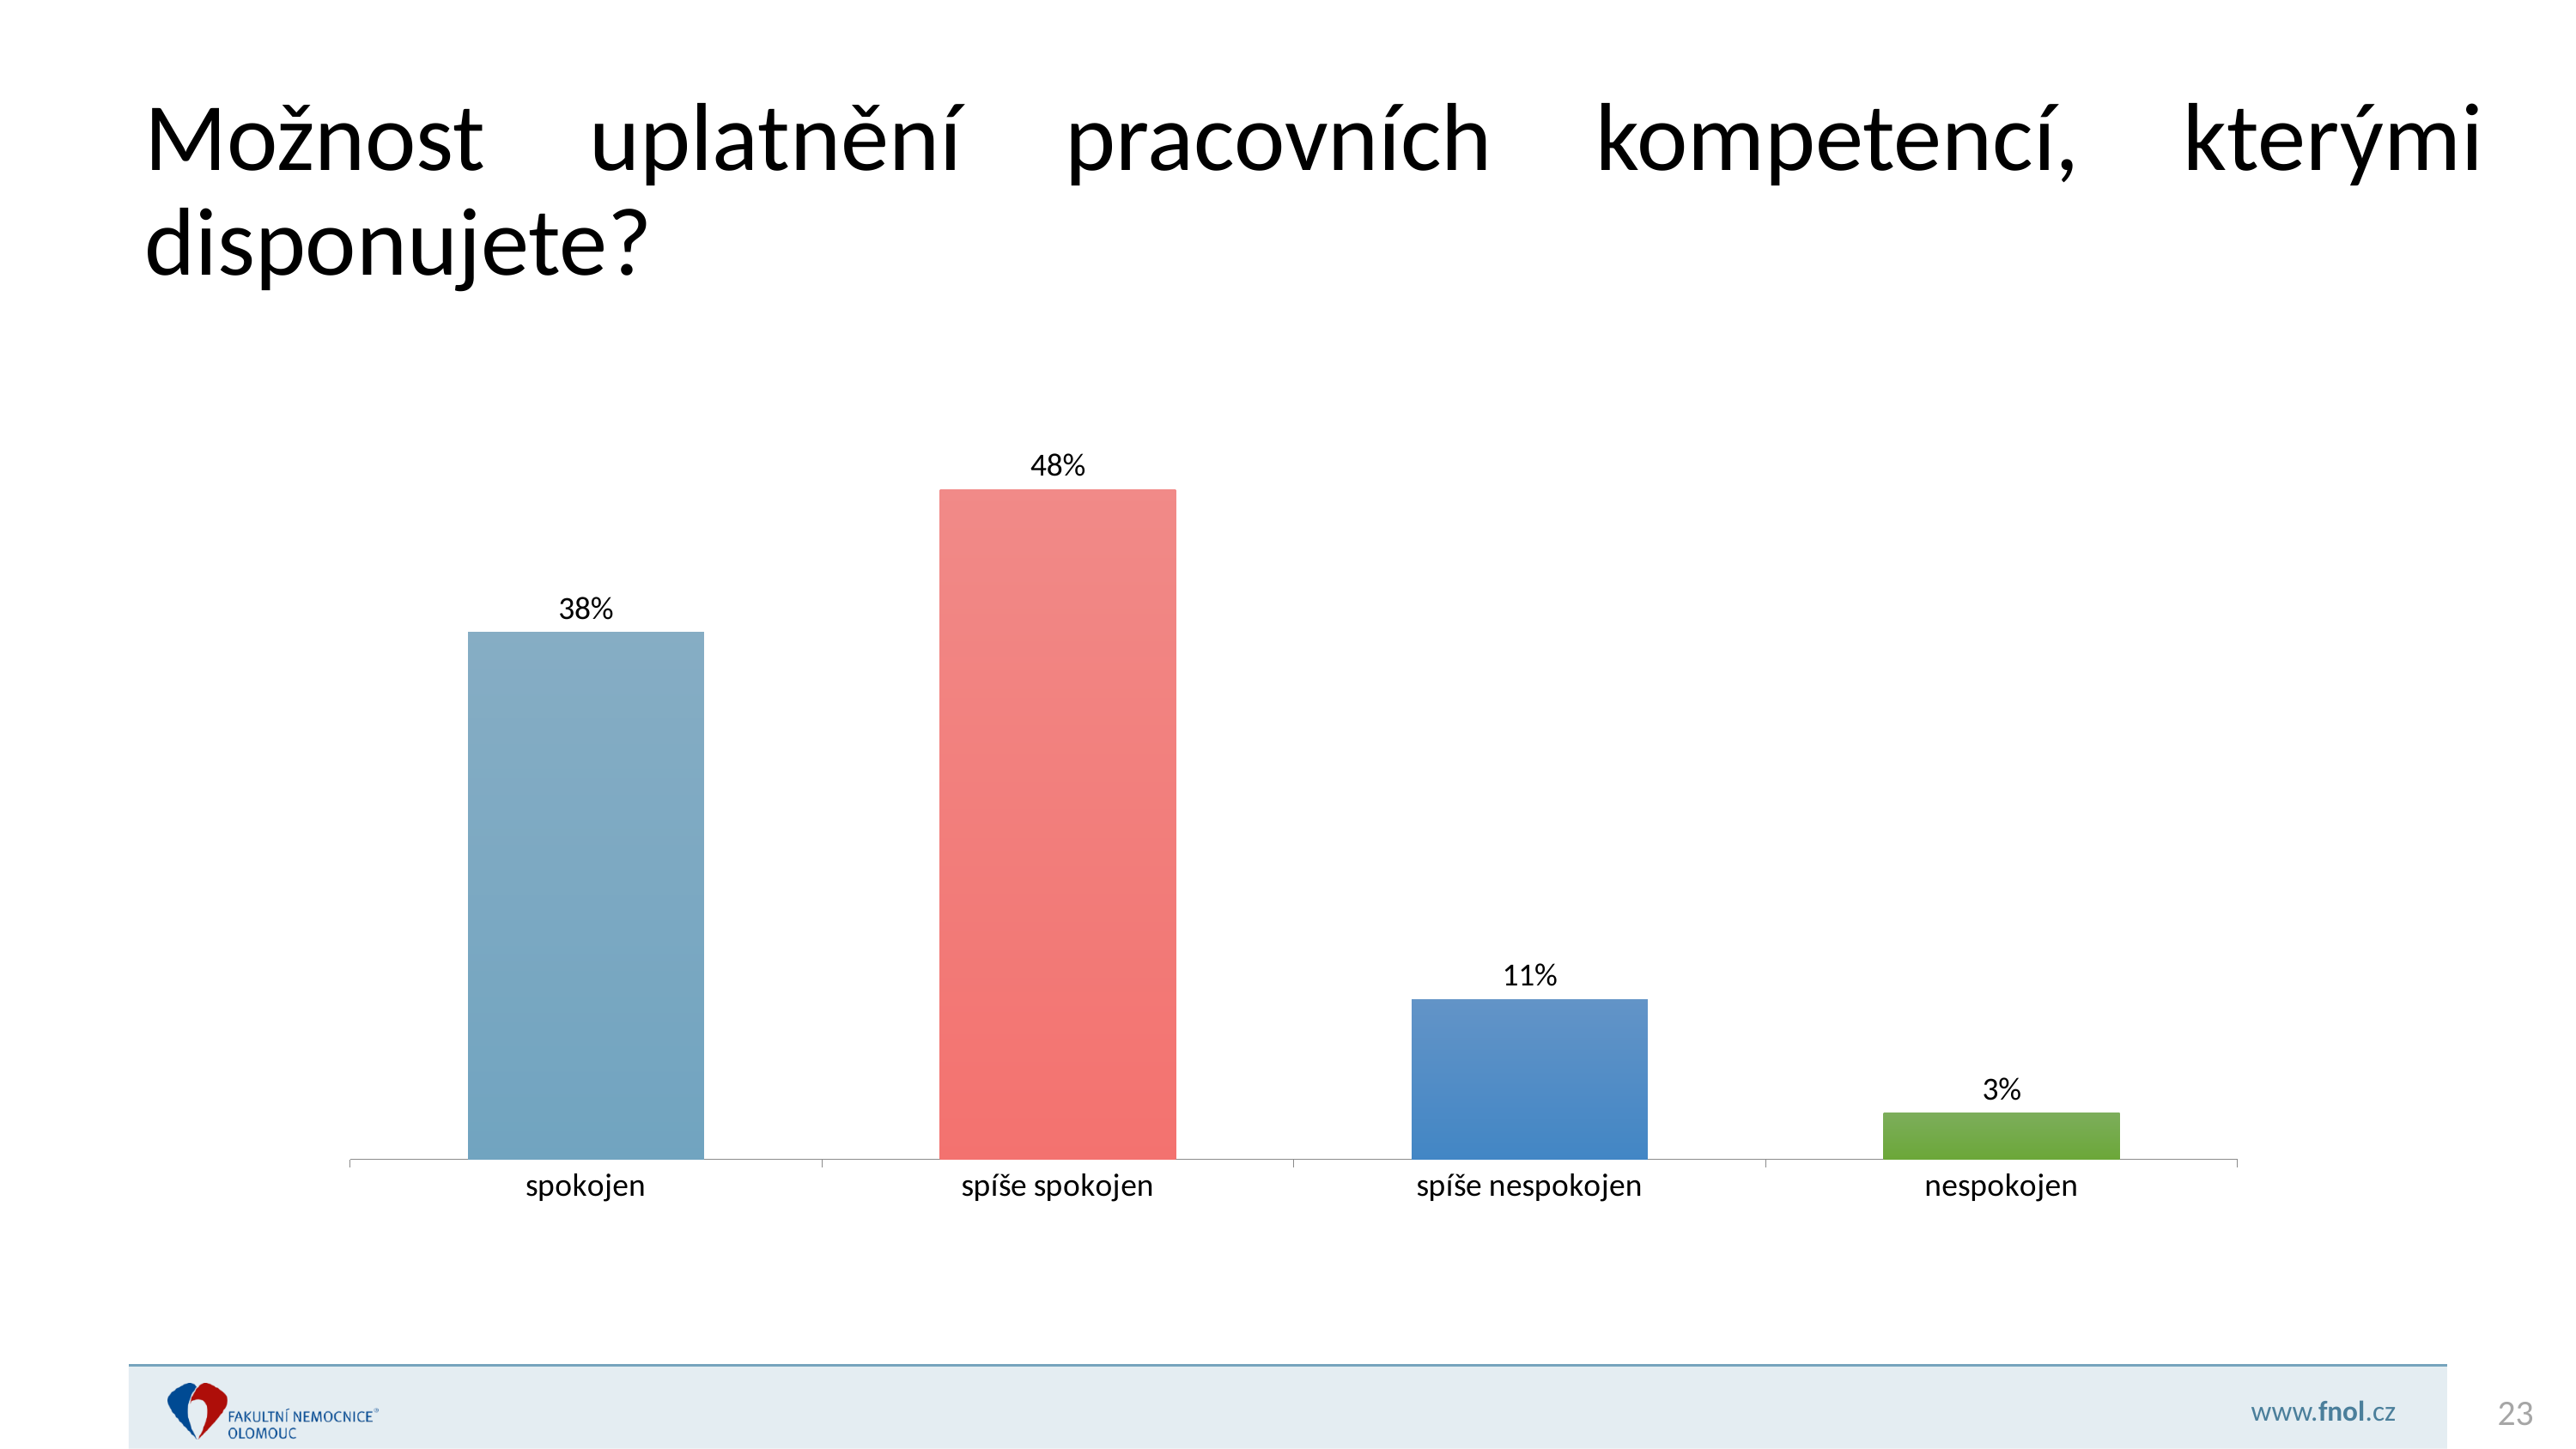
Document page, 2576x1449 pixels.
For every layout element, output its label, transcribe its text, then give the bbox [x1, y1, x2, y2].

text_box 23 [2484, 1383, 2556, 1440]
title Možnost uplatnění pracovních kompetencí, kterými disponujete? [131, 64, 2498, 318]
chart [334, 298, 2253, 1338]
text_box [128, 1365, 2447, 1449]
